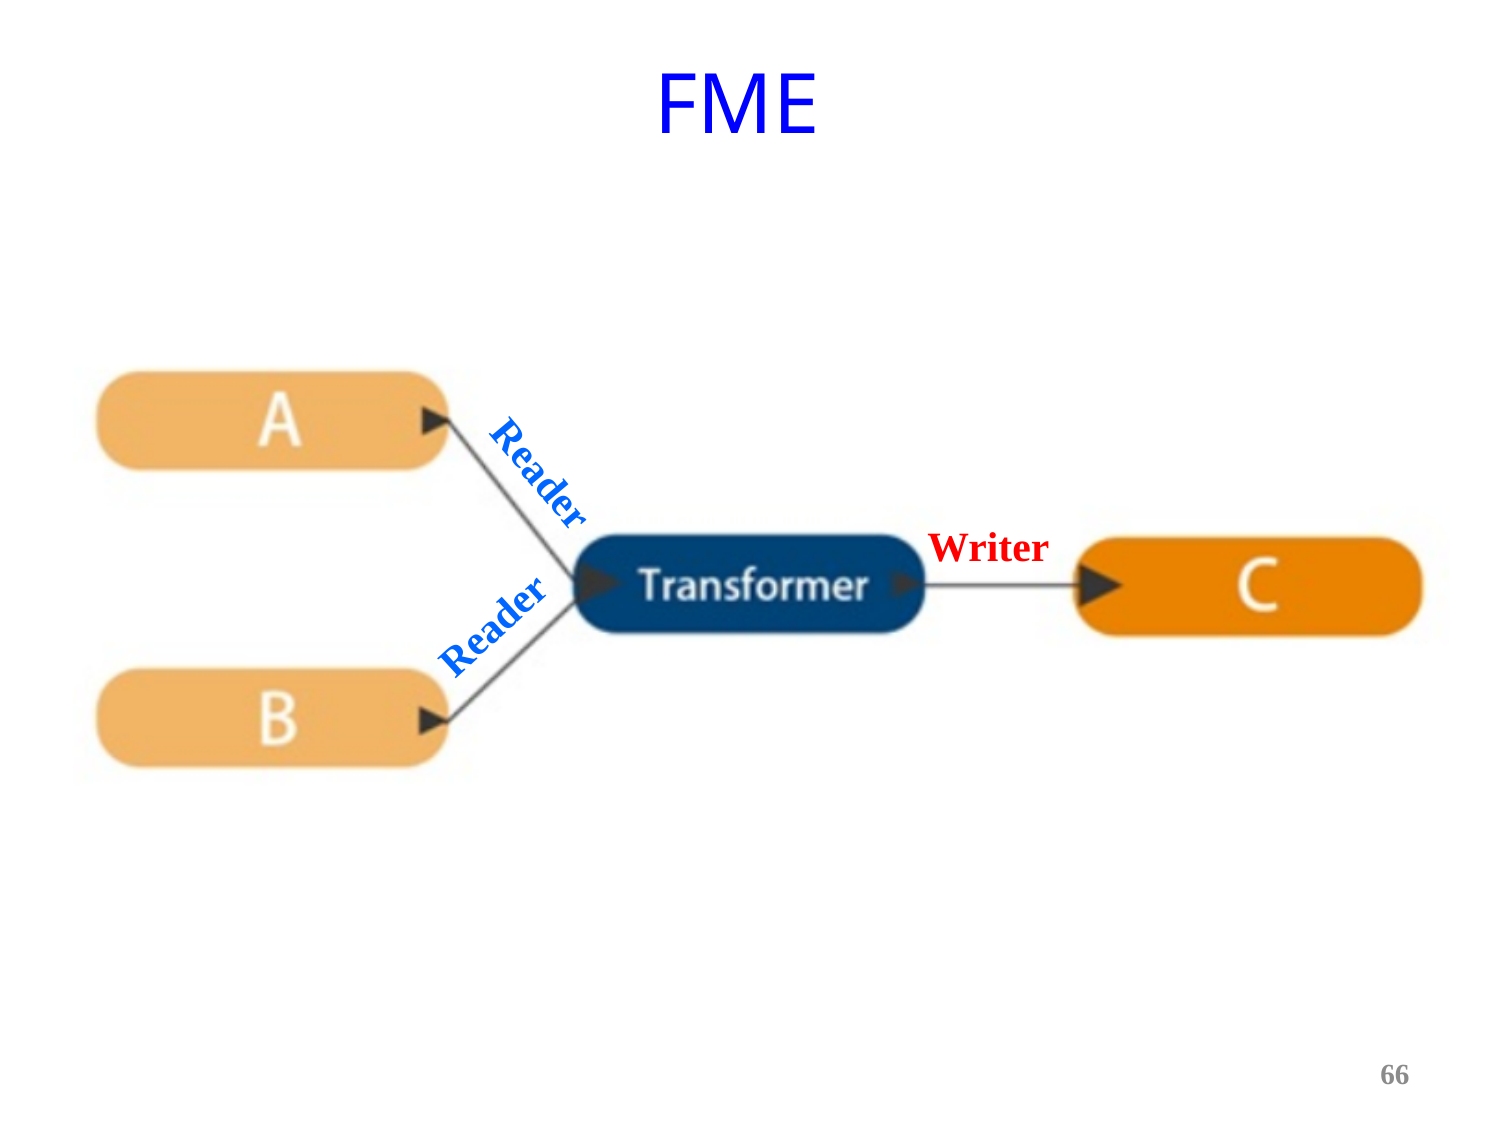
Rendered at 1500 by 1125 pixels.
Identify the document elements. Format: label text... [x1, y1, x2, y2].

picture [24, 312, 1451, 814]
slide_number 66 [1074, 1042, 1425, 1103]
text_box FME [123, 42, 1350, 158]
